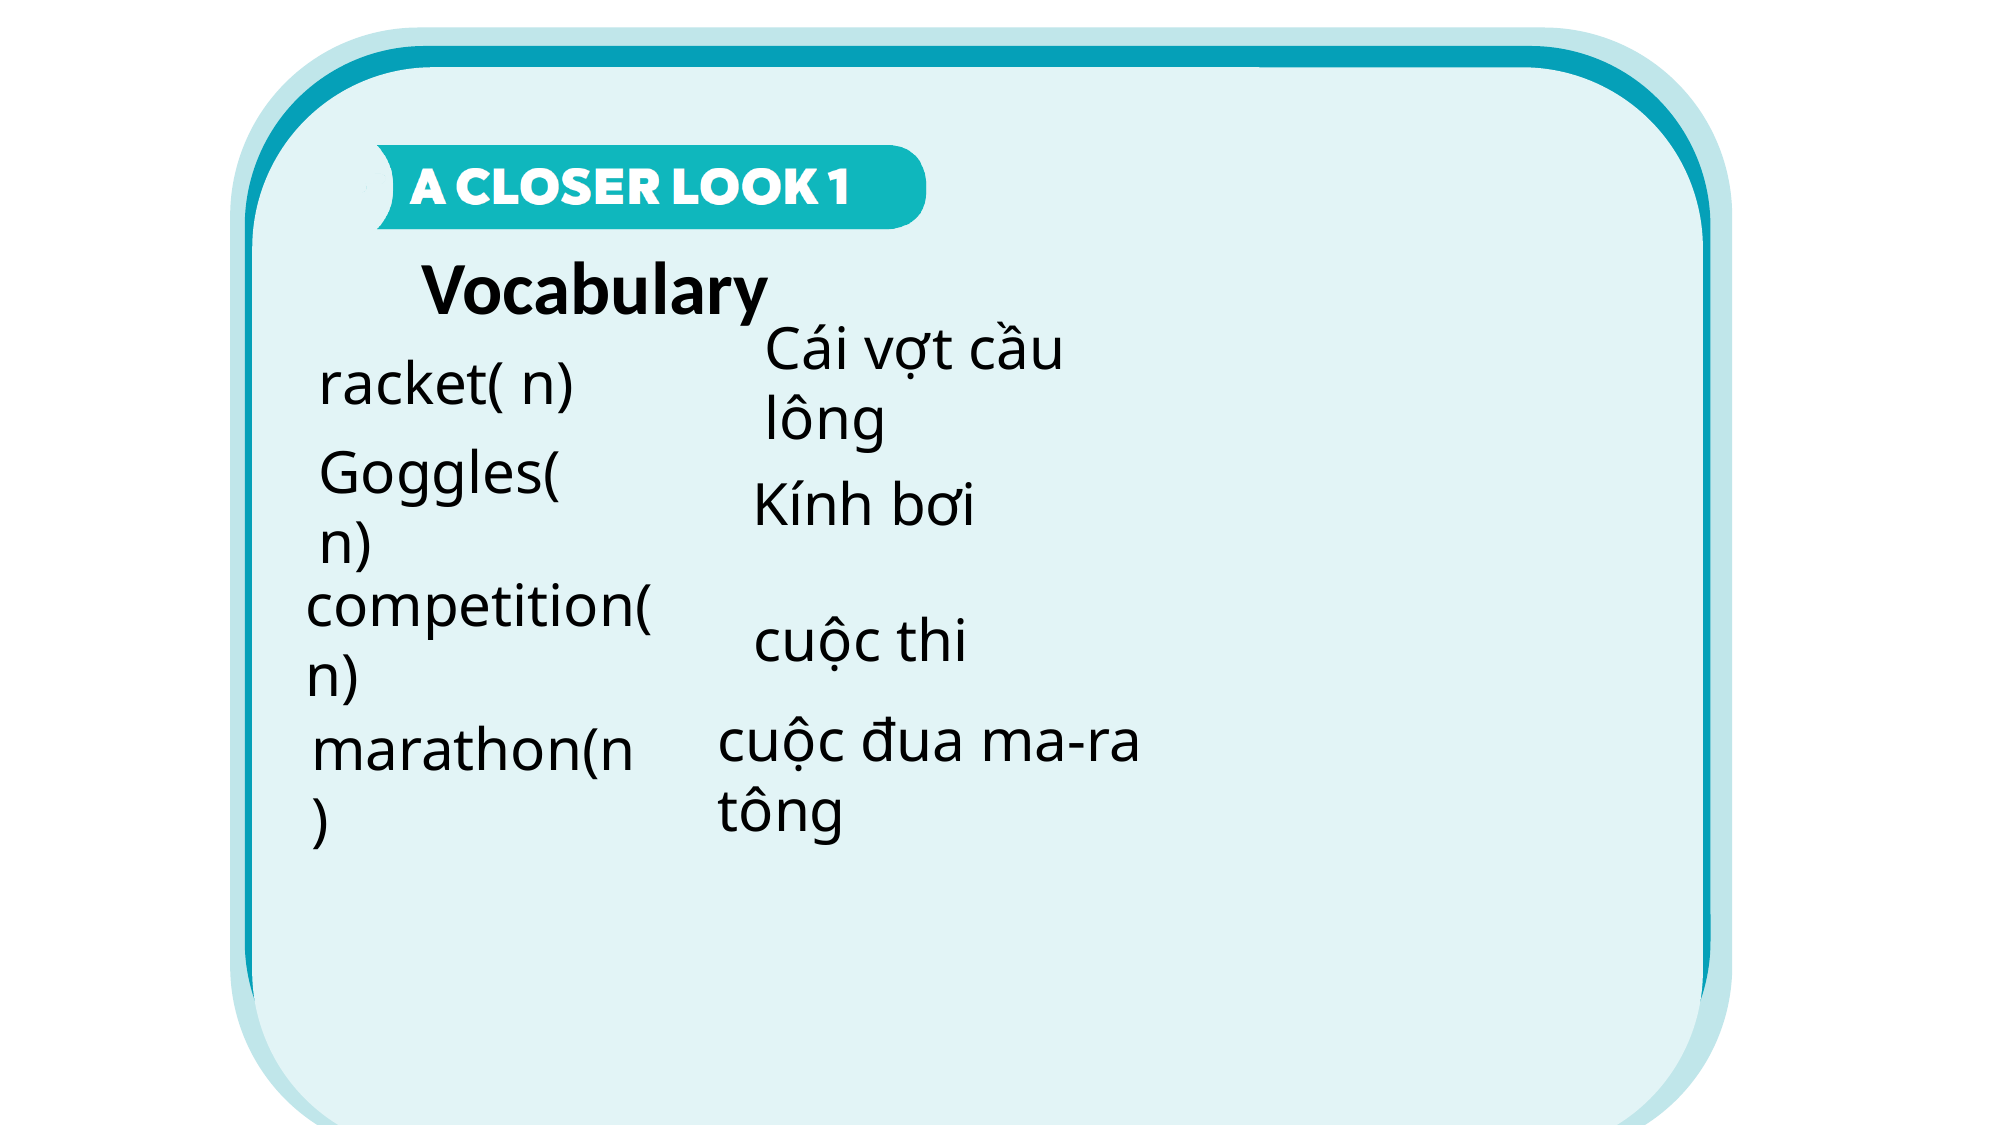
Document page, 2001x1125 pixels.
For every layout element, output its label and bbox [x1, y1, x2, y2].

text_box [303, 121, 940, 339]
text_box [231, 28, 1732, 1125]
